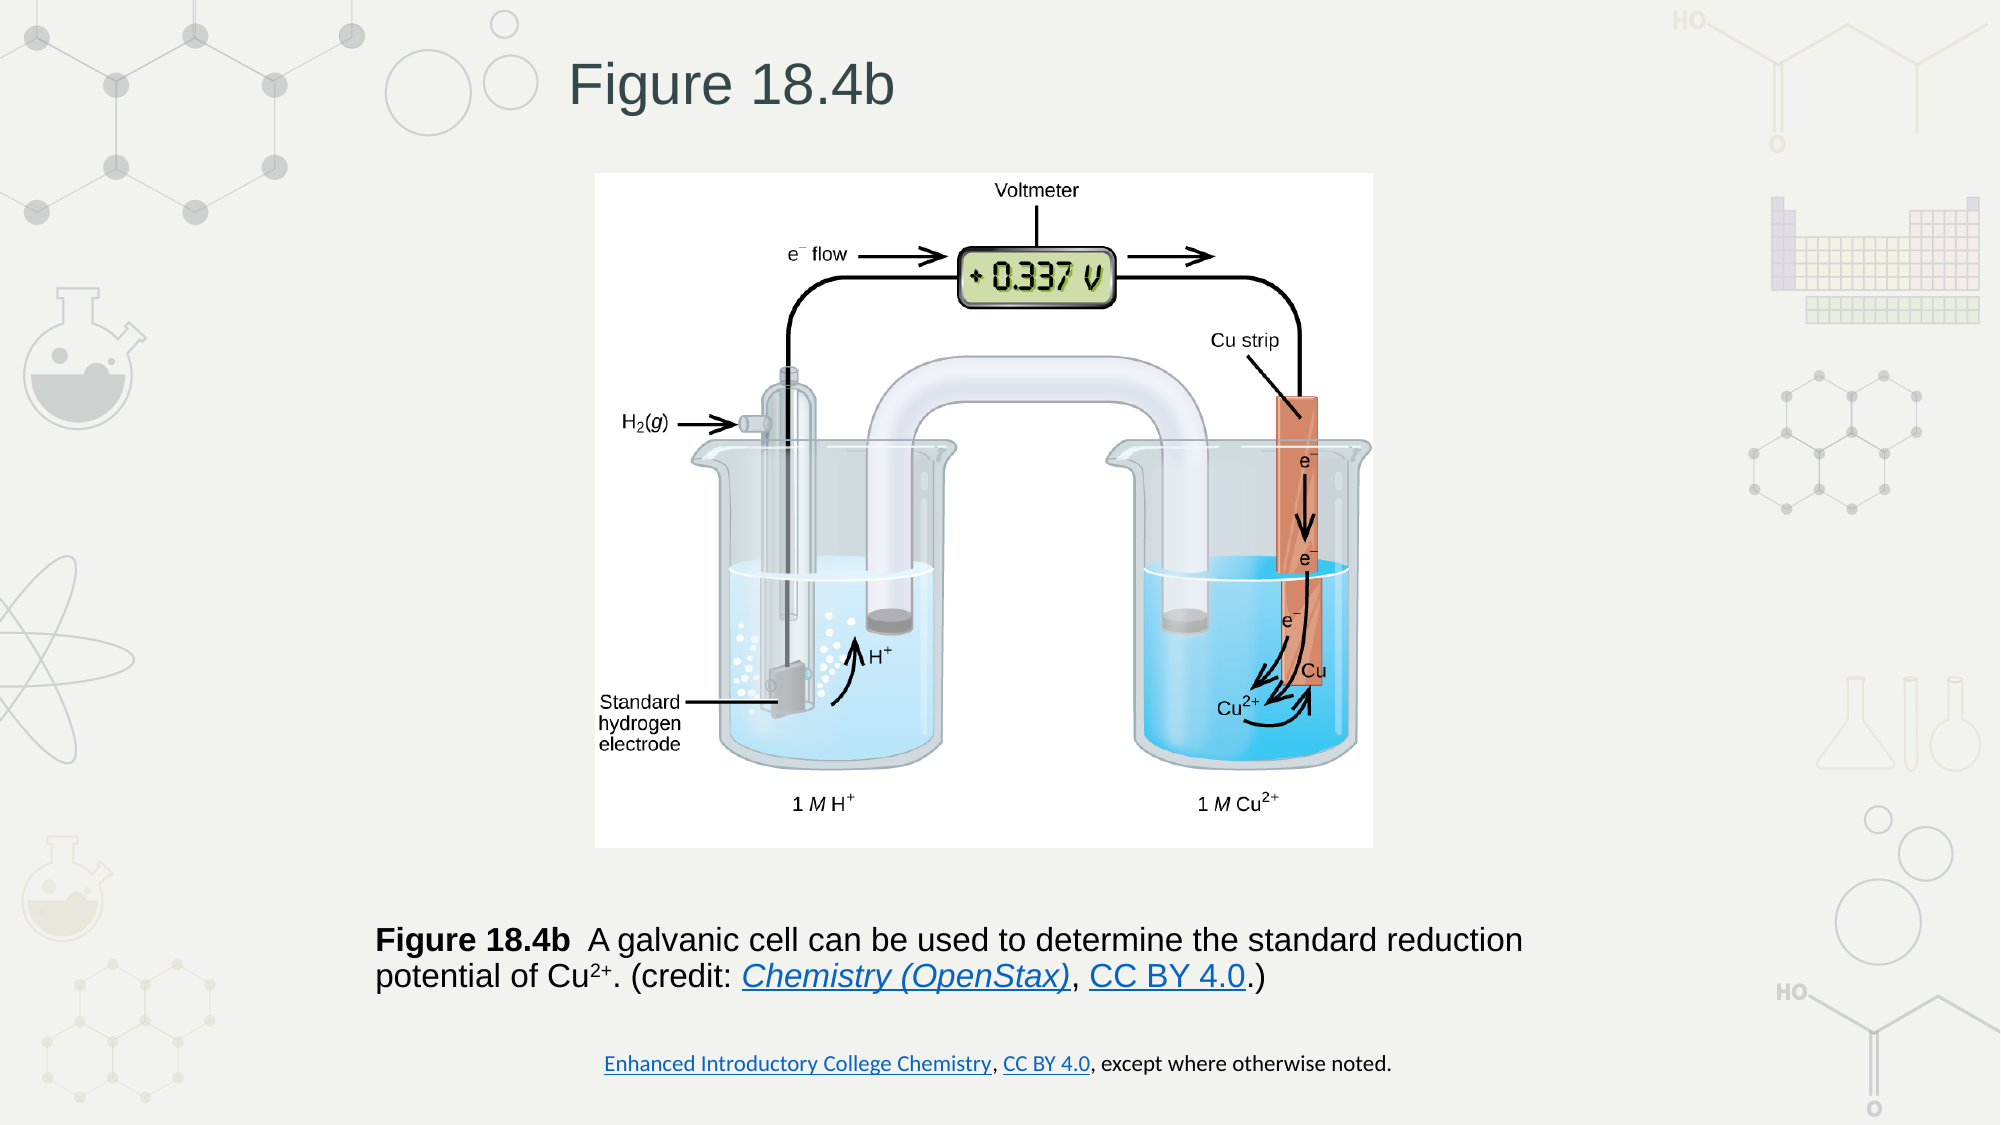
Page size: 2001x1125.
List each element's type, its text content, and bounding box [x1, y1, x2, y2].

list Figure 18.4b A galvanic cell can be used to determine the standard reduction potential of Cu2+. (credit: Chemistry (OpenStax), CC BY 4.0.) [360, 915, 1675, 1069]
picture [0, 0, 2001, 1125]
title Figure 18.4b [553, 18, 977, 125]
